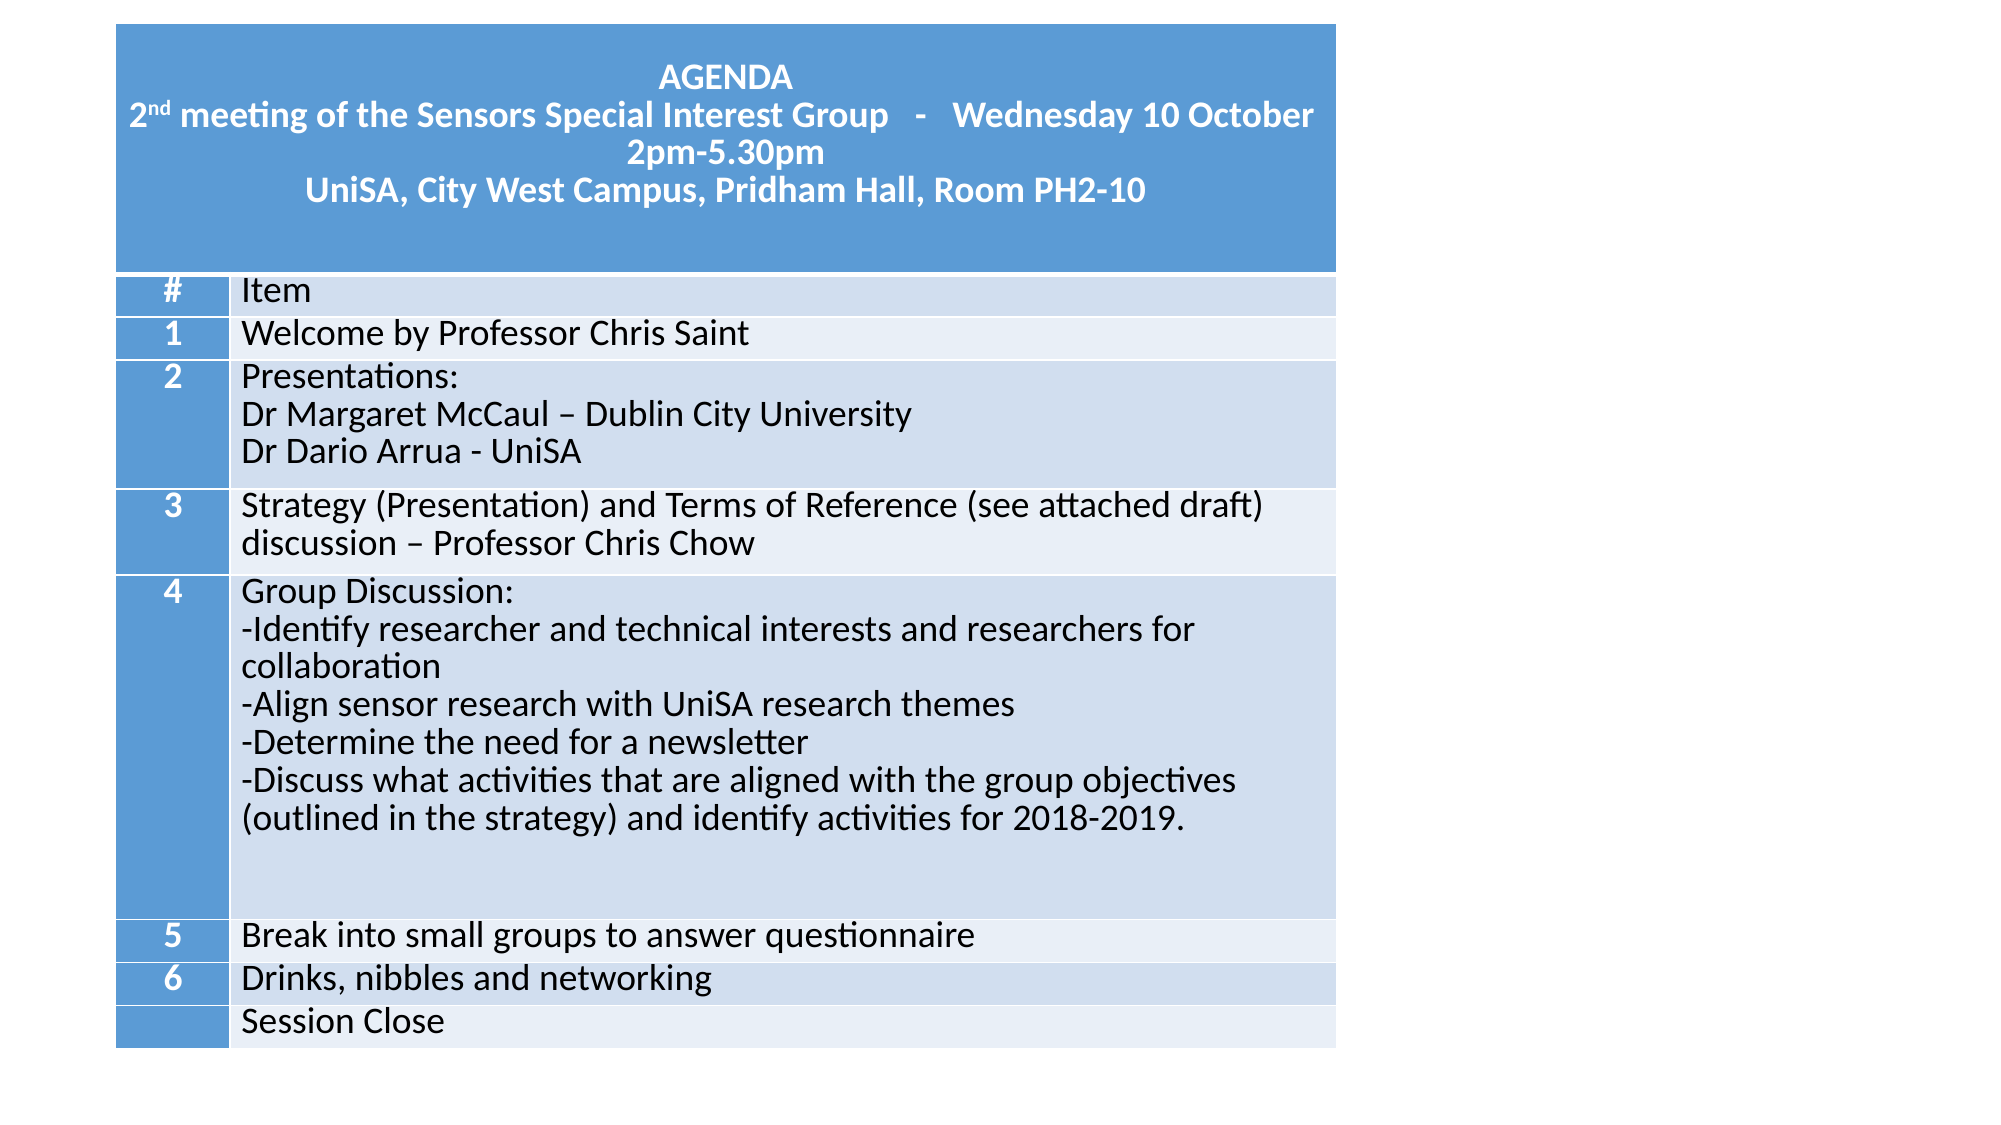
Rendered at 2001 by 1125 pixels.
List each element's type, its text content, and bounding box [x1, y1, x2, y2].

table_cell Session Close [231, 1006, 1336, 1048]
table_cell 3 [116, 490, 229, 574]
table_cell Group Discussion: -Identify researcher and technical interests and researchers for collaboration -Align sensor research with UniSA research themes -Determine the need for a newsletter -Discuss what activities that are aligned with the group objectives (outlined in the strategy) and identify activities for 2018-2019. [231, 576, 1336, 919]
table_cell # [116, 277, 229, 316]
table_cell 1 [116, 318, 229, 359]
table_cell Strategy (Presentation) and Terms of Reference (see attached draft) discussion – Professor Chris Chow [231, 490, 1336, 574]
table_header AGENDA 2nd meeting of the Sensors Special Interest Group - Wednesday 10 October 2pm-5.30pm UniSA, City West Campus, Pridham Hall, Room PH2-10 [116, 24, 1336, 272]
table_cell [116, 1006, 229, 1048]
table_cell Presentations: Dr Margaret McCaul – Dublin City University Dr Dario Arrua - UniSA [231, 361, 1336, 488]
table_cell 6 [116, 963, 229, 1005]
table_cell Break into small groups to answer questionnaire [231, 920, 1336, 962]
table_cell 2 [116, 361, 229, 488]
table_cell 4 [116, 576, 229, 919]
table_cell 5 [116, 920, 229, 962]
table_cell Welcome by Professor Chris Saint [231, 318, 1336, 359]
table_cell Item [231, 277, 1336, 316]
table_cell Drinks, nibbles and networking [231, 963, 1336, 1005]
